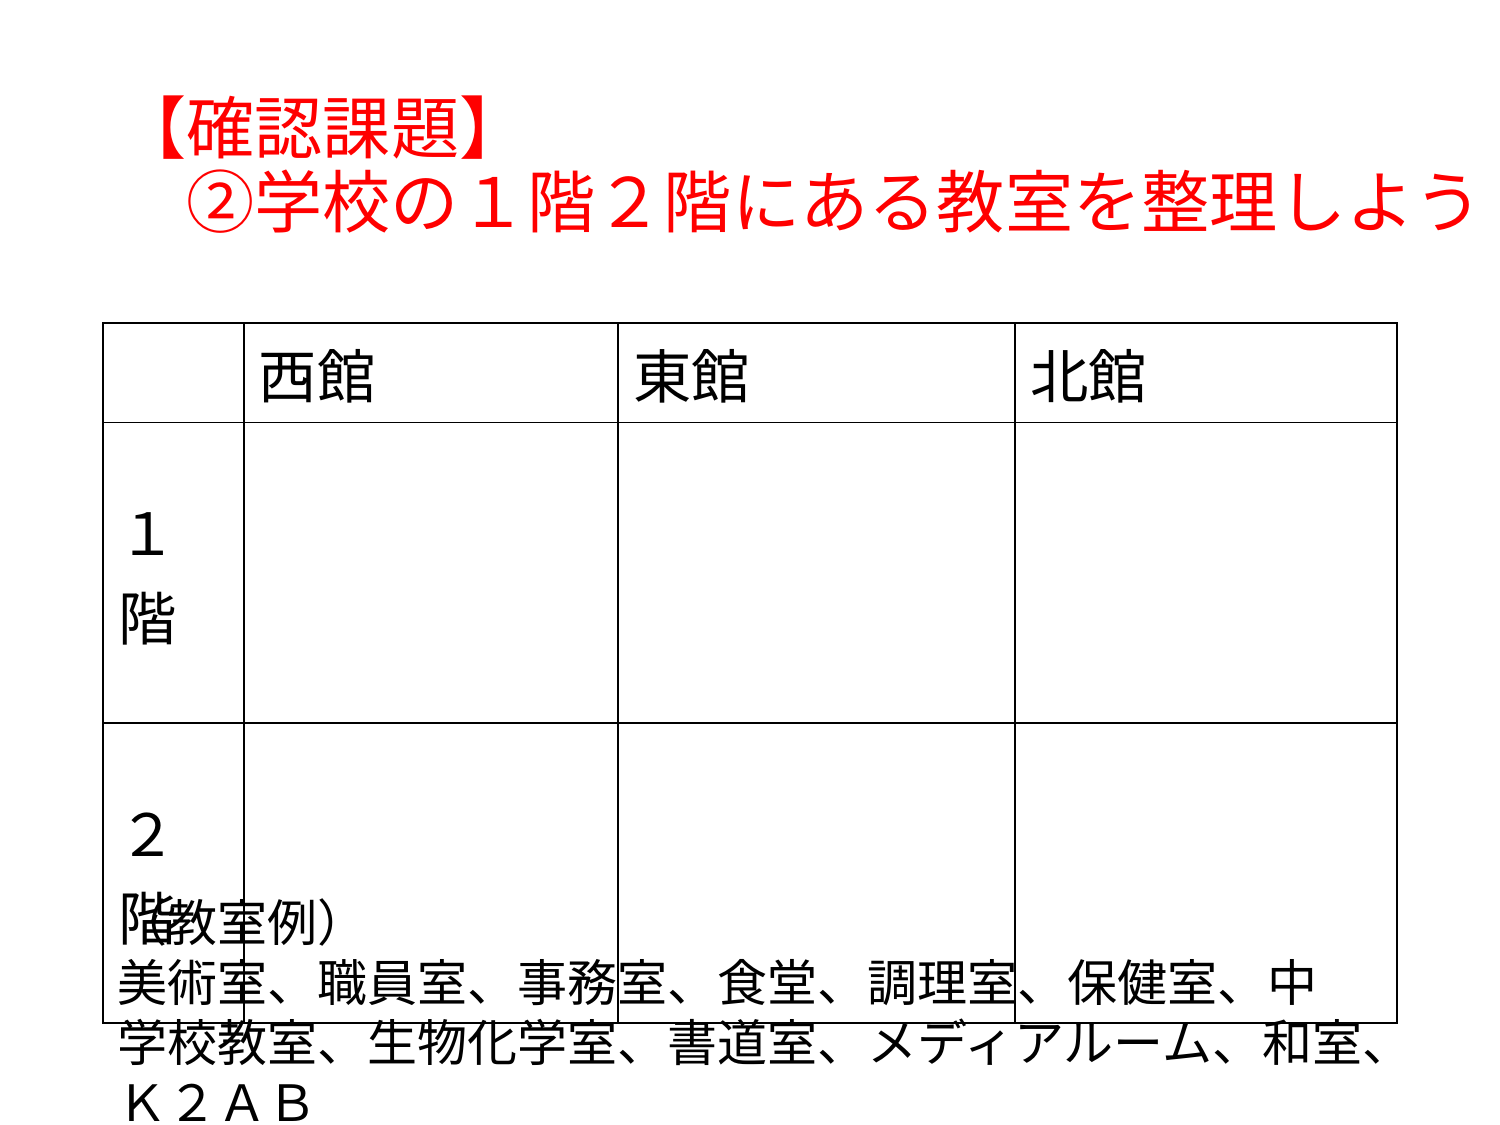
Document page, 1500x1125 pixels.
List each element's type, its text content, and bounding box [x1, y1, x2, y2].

table_cell [619, 423, 1014, 722]
table_header 西館 [245, 324, 617, 422]
table_cell [245, 423, 617, 722]
table_cell [245, 724, 617, 883]
table_cell [1016, 423, 1396, 722]
text_box （教室例） 美術室、職員室、事務室、食堂、調理室、保健室、中学校教室、生物化学室、書道室、メディアルーム、和室、Ｋ２ＡＢ [103, 883, 1380, 1125]
table_cell ２階 [104, 724, 243, 883]
table_cell １階 [104, 423, 243, 722]
table_header [104, 324, 243, 422]
table_header 東館 [619, 324, 1014, 422]
title 【確認課題】 ②学校の１階２階にある教室を整理しよう [103, 59, 1500, 278]
table_cell [1016, 724, 1396, 1022]
table_header 北館 [1016, 324, 1396, 422]
table_cell [619, 724, 1014, 883]
